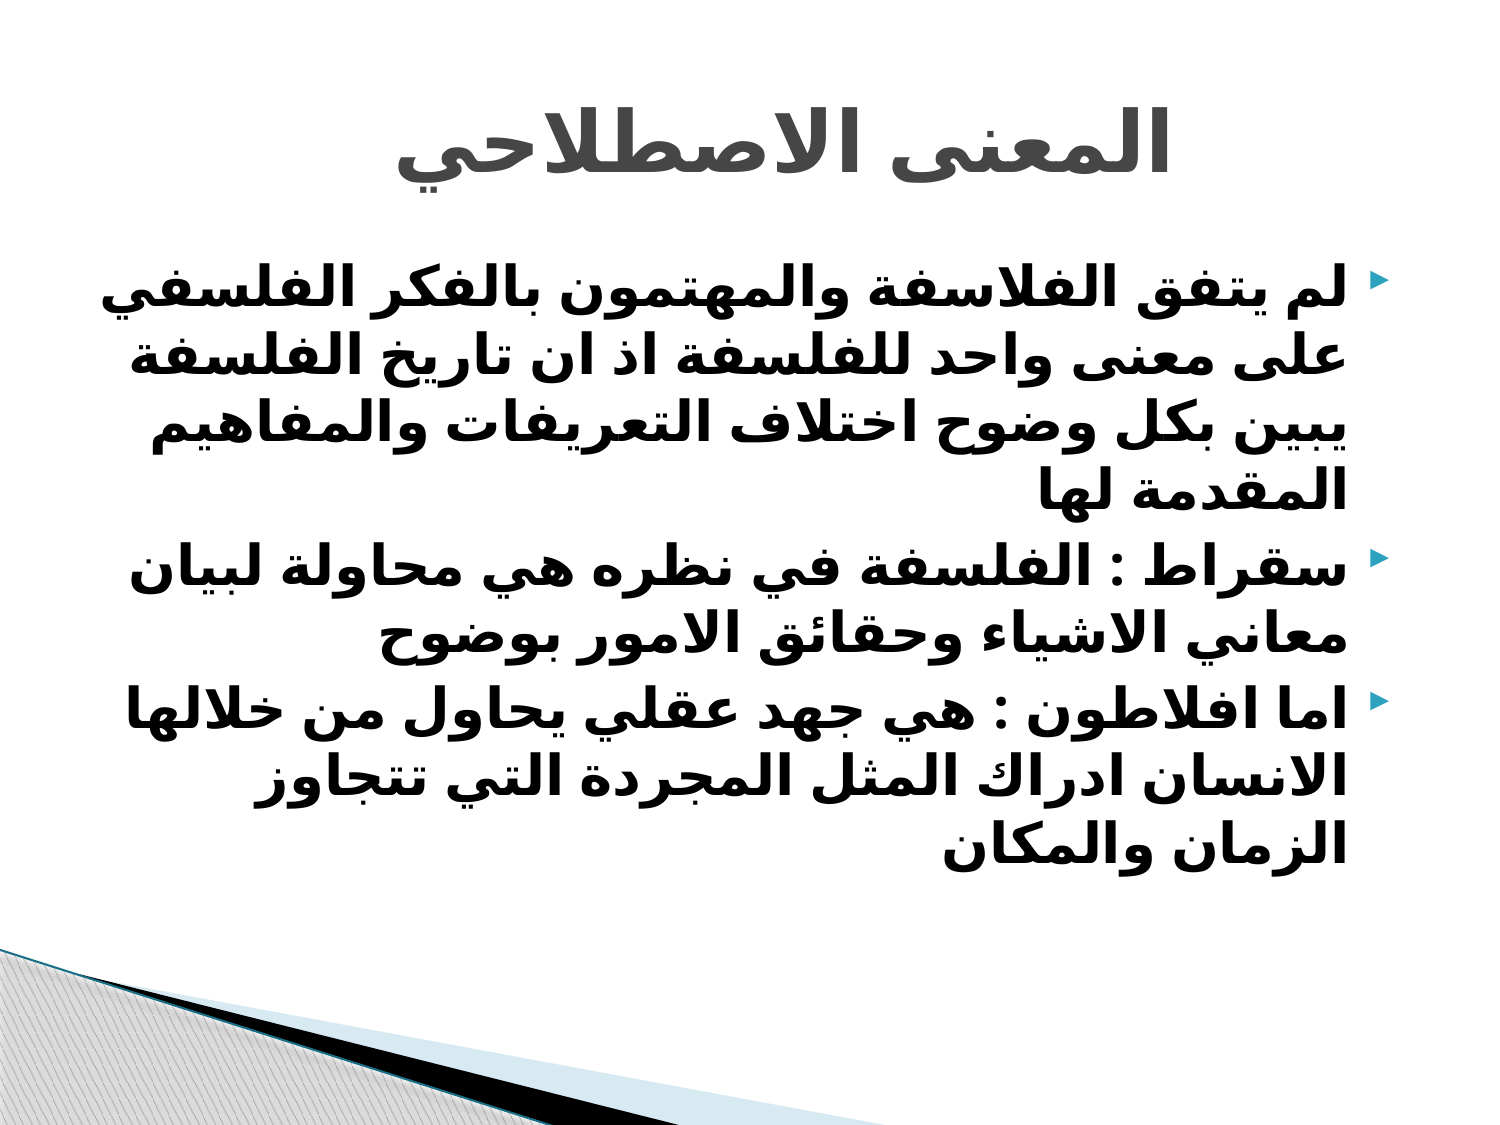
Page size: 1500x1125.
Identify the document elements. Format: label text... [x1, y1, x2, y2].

title المعنى الاصطلاحي [199, 45, 1348, 233]
list لم يتفق الفلاسفة والمهتمون بالفكر الفلسفي على معنى واحد للفلسفة اذ ان تاريخ الفلسفة يبين بكل وضوح اختلاف التعريفات والمفاهيم المقدمة لها سقراط : الفلسفة في نظره هي محاولة لبيان معاني الاشياء وحقائق الامور بوضوح اما افلاطون : هي جهد عقلي يحاول من خلالها الانسان ادراك المثل المجردة التي تتجاوز الزمان والمكان [75, 243, 1425, 986]
